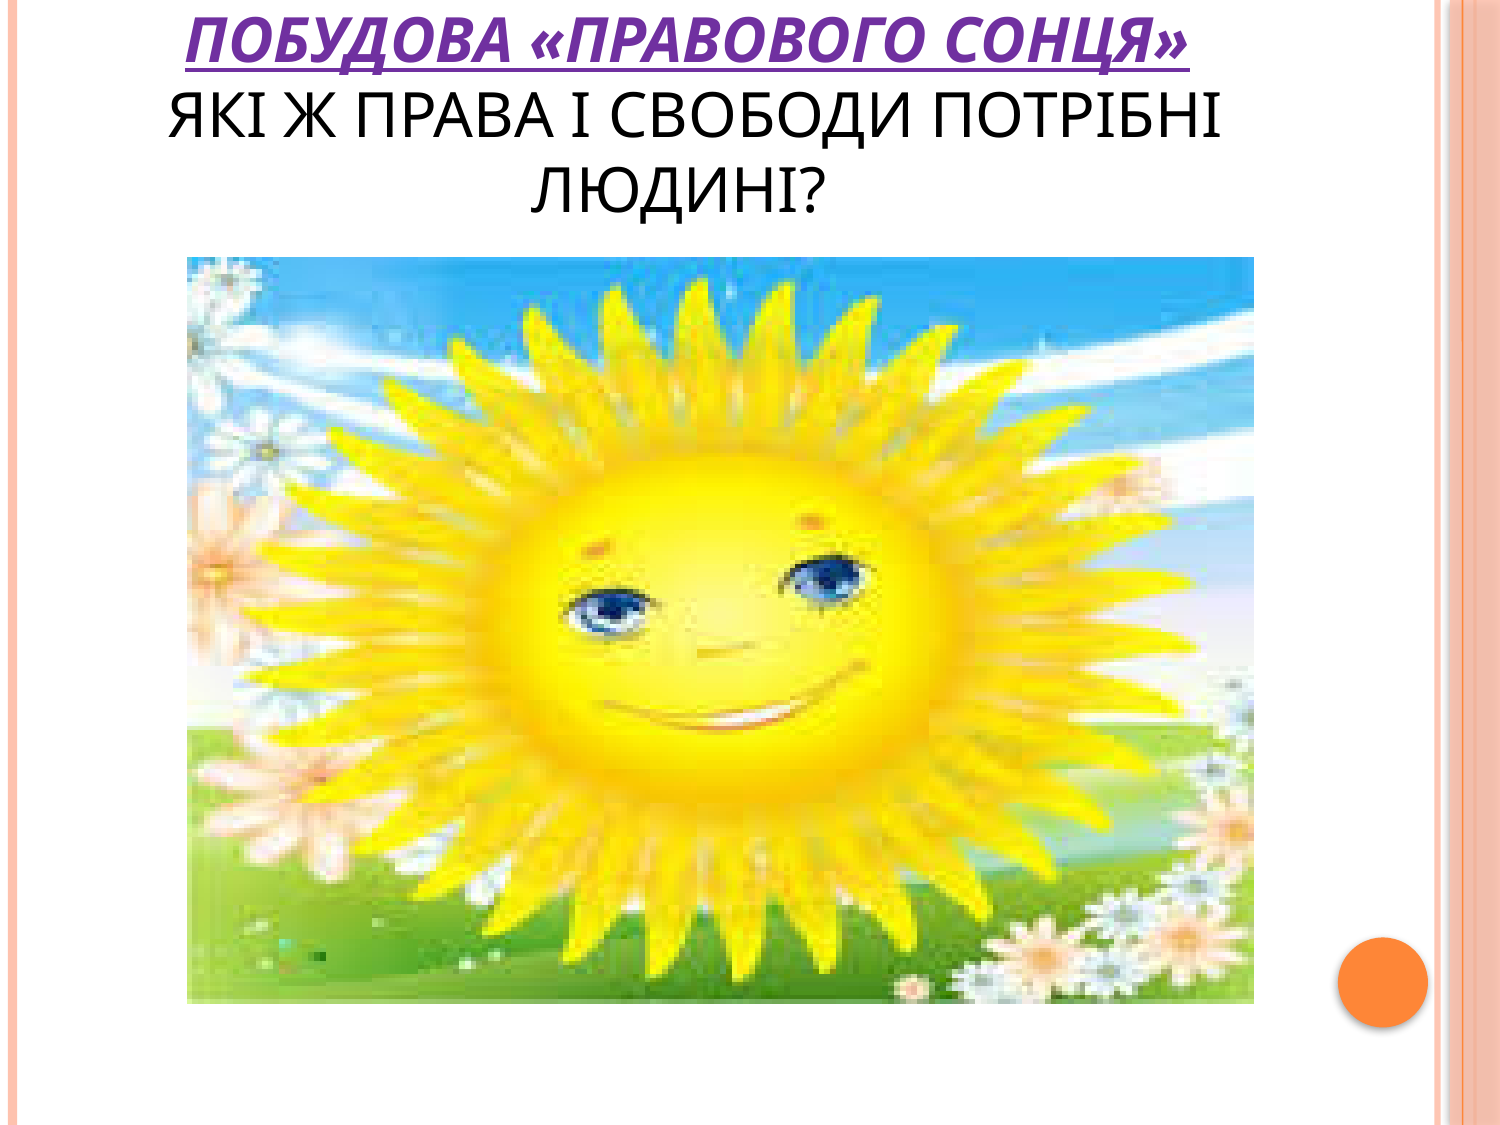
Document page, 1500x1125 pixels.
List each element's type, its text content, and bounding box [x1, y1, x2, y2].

title Побудова «Правового сонця» Які ж права і свободи потрібні людині? [75, 45, 1300, 233]
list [186, 256, 1255, 1005]
